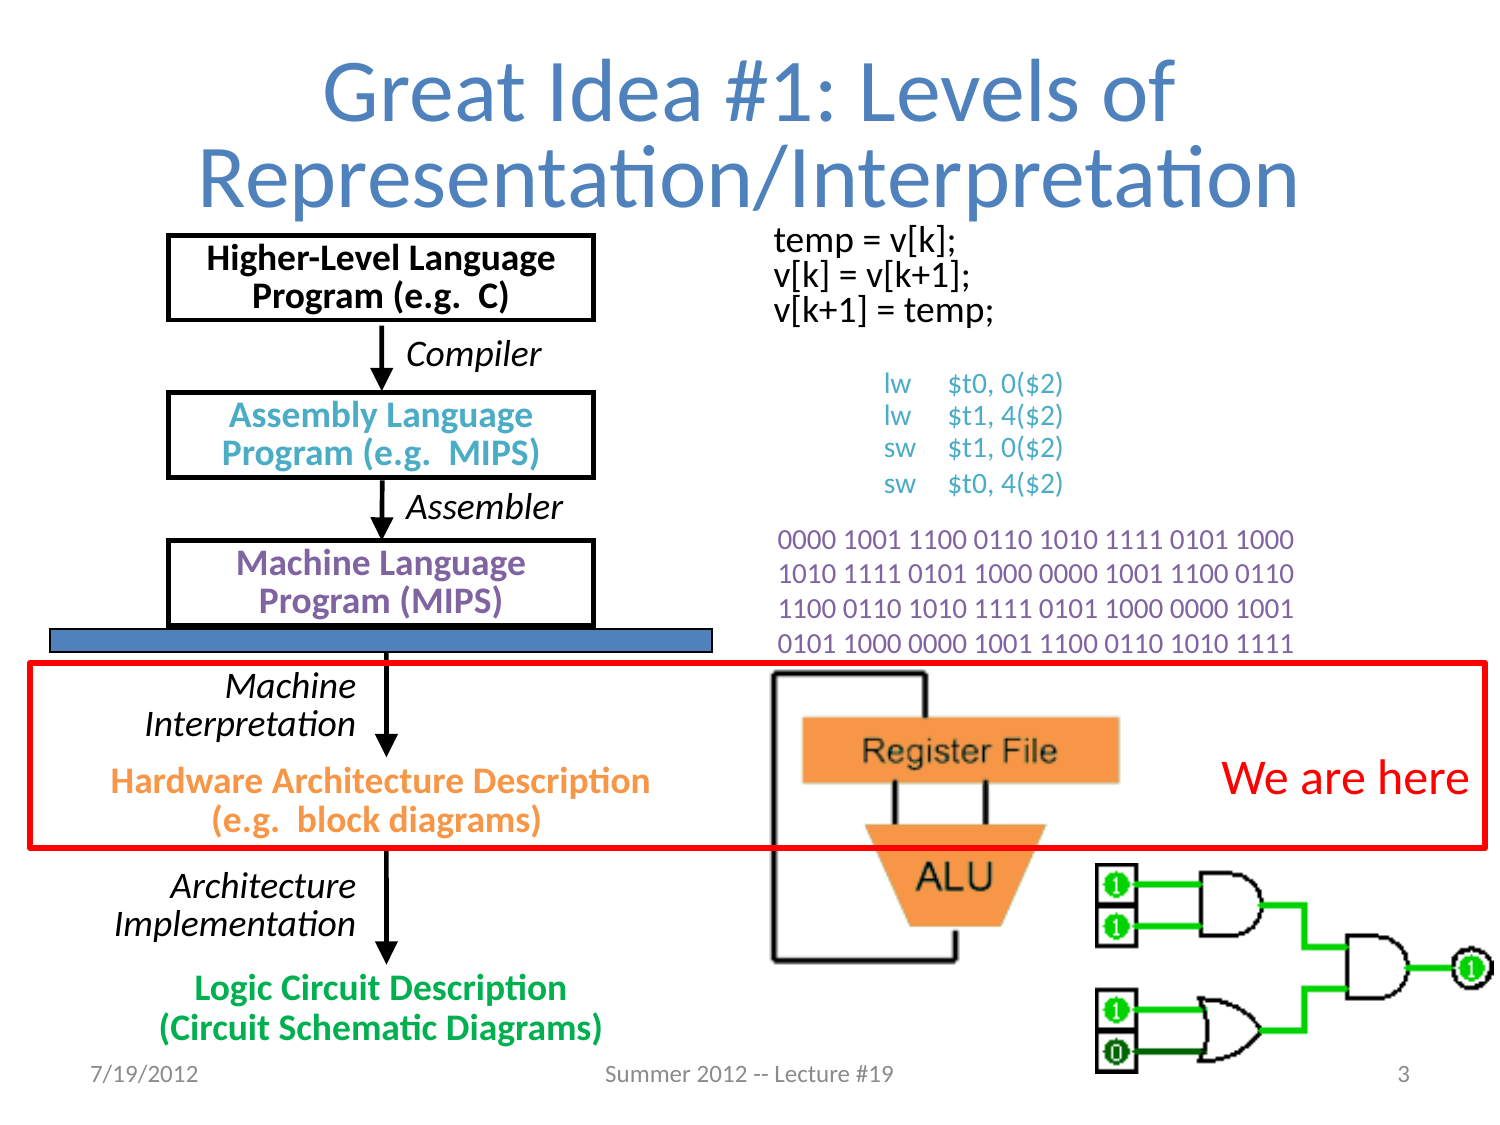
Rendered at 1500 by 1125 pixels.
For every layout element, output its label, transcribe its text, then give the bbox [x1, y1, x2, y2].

text_box [371, 480, 393, 541]
text_box Assembler [395, 484, 632, 532]
text_box [371, 325, 393, 392]
text_box [376, 848, 397, 965]
picture [768, 668, 1494, 1075]
text_box [49, 629, 713, 653]
text_box 0000 1001 1100 0110 1010 1111 0101 1000 1010 1111 0101 1000 0000 1001 1100 0110 1100 0110 1010 1111 0101 1000 0000 1001 0101 1000 0000 1001 1100 0110 1010 1111 [762, 512, 1317, 663]
text_box Compiler [395, 331, 611, 378]
footer Summer 2012 -- Lecture #19 [512, 1042, 988, 1103]
title Great Idea #1: Levels of Representation/Interpretation [0, 45, 1500, 233]
slide_number 3 [1074, 1042, 1425, 1103]
text_box Higher-Level Language Program (e.g. C) [168, 235, 594, 321]
text_box Architecture Implementation [41, 864, 367, 949]
text_box We are here [29, 663, 1485, 848]
text_box Logic Circuit Description (Circuit Schematic Diagrams) [77, 964, 686, 1053]
text_box Machine Language Program (MIPS) [168, 540, 594, 626]
text_box temp = v[k]; v[k] = v[k+1]; v[k+1] = temp; [758, 220, 1265, 335]
list lw $t0, 0($2) lw $t1, 4($2) sw $t1, 0($2) sw $t0, 4($2) [868, 360, 1500, 508]
text_box Assembly Language Program (e.g. MIPS) [168, 392, 594, 478]
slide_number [75, 1042, 425, 1103]
